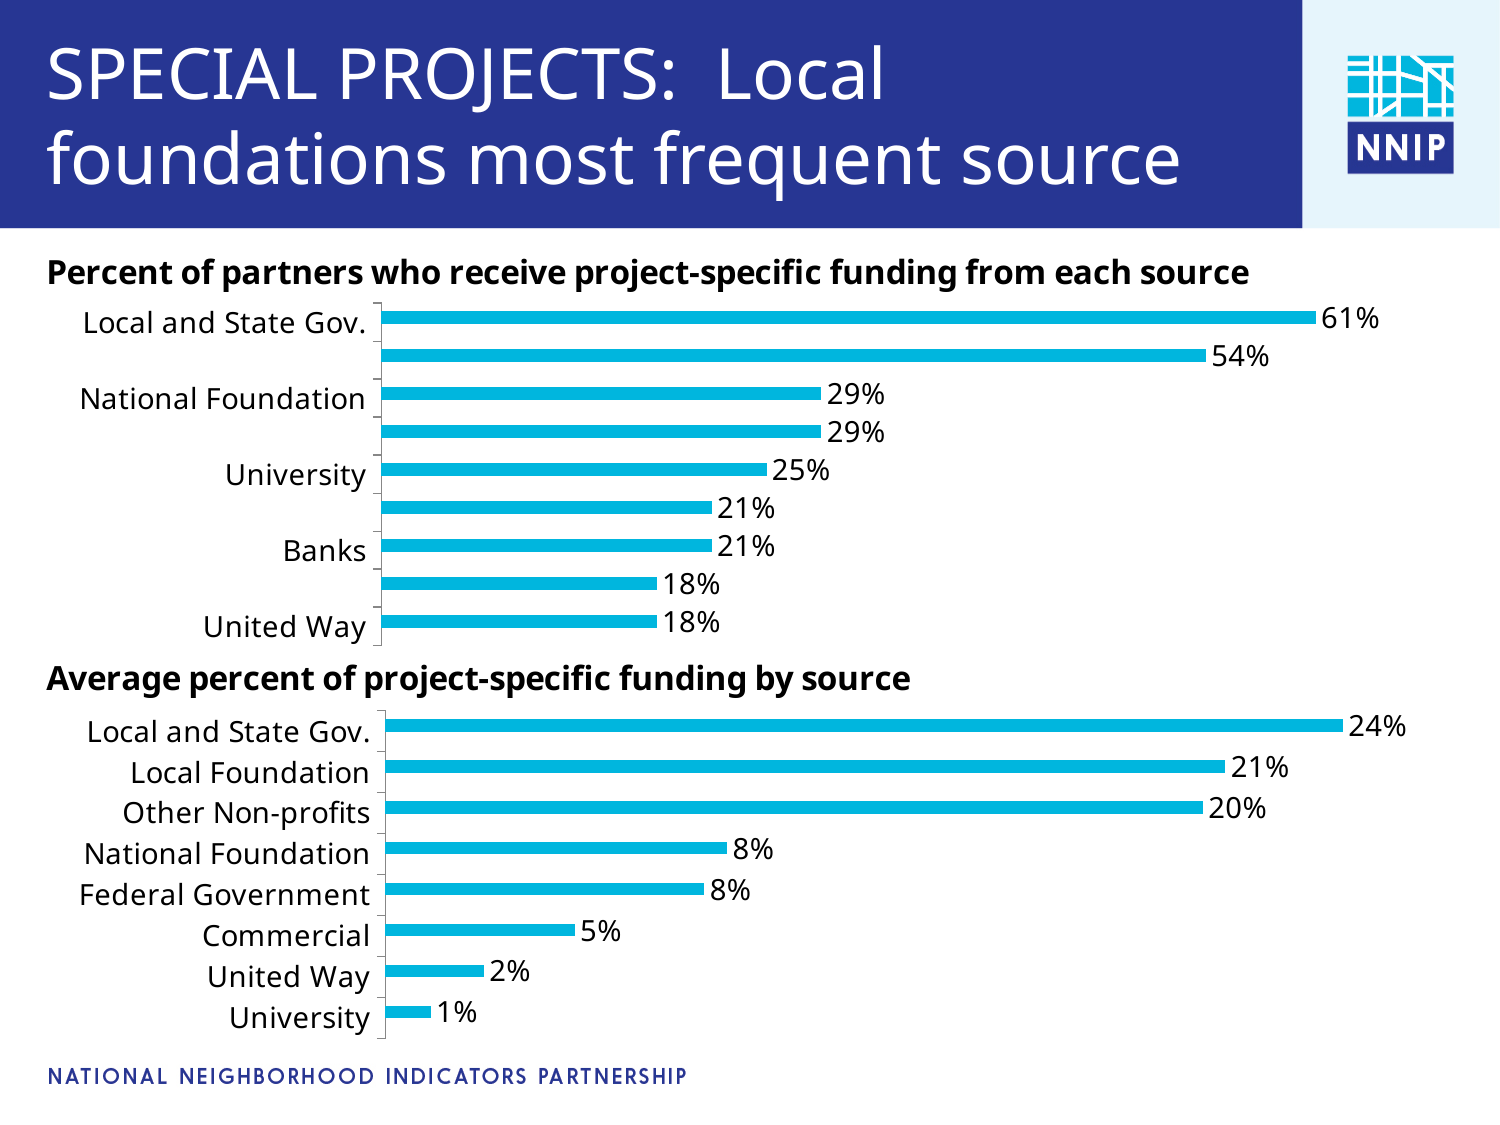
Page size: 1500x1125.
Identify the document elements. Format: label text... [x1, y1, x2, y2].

title SPECIAL PROJECTS: Local foundations most frequent source [31, 21, 1276, 195]
chart [31, 242, 1484, 1062]
picture [0, 0, 1500, 1125]
